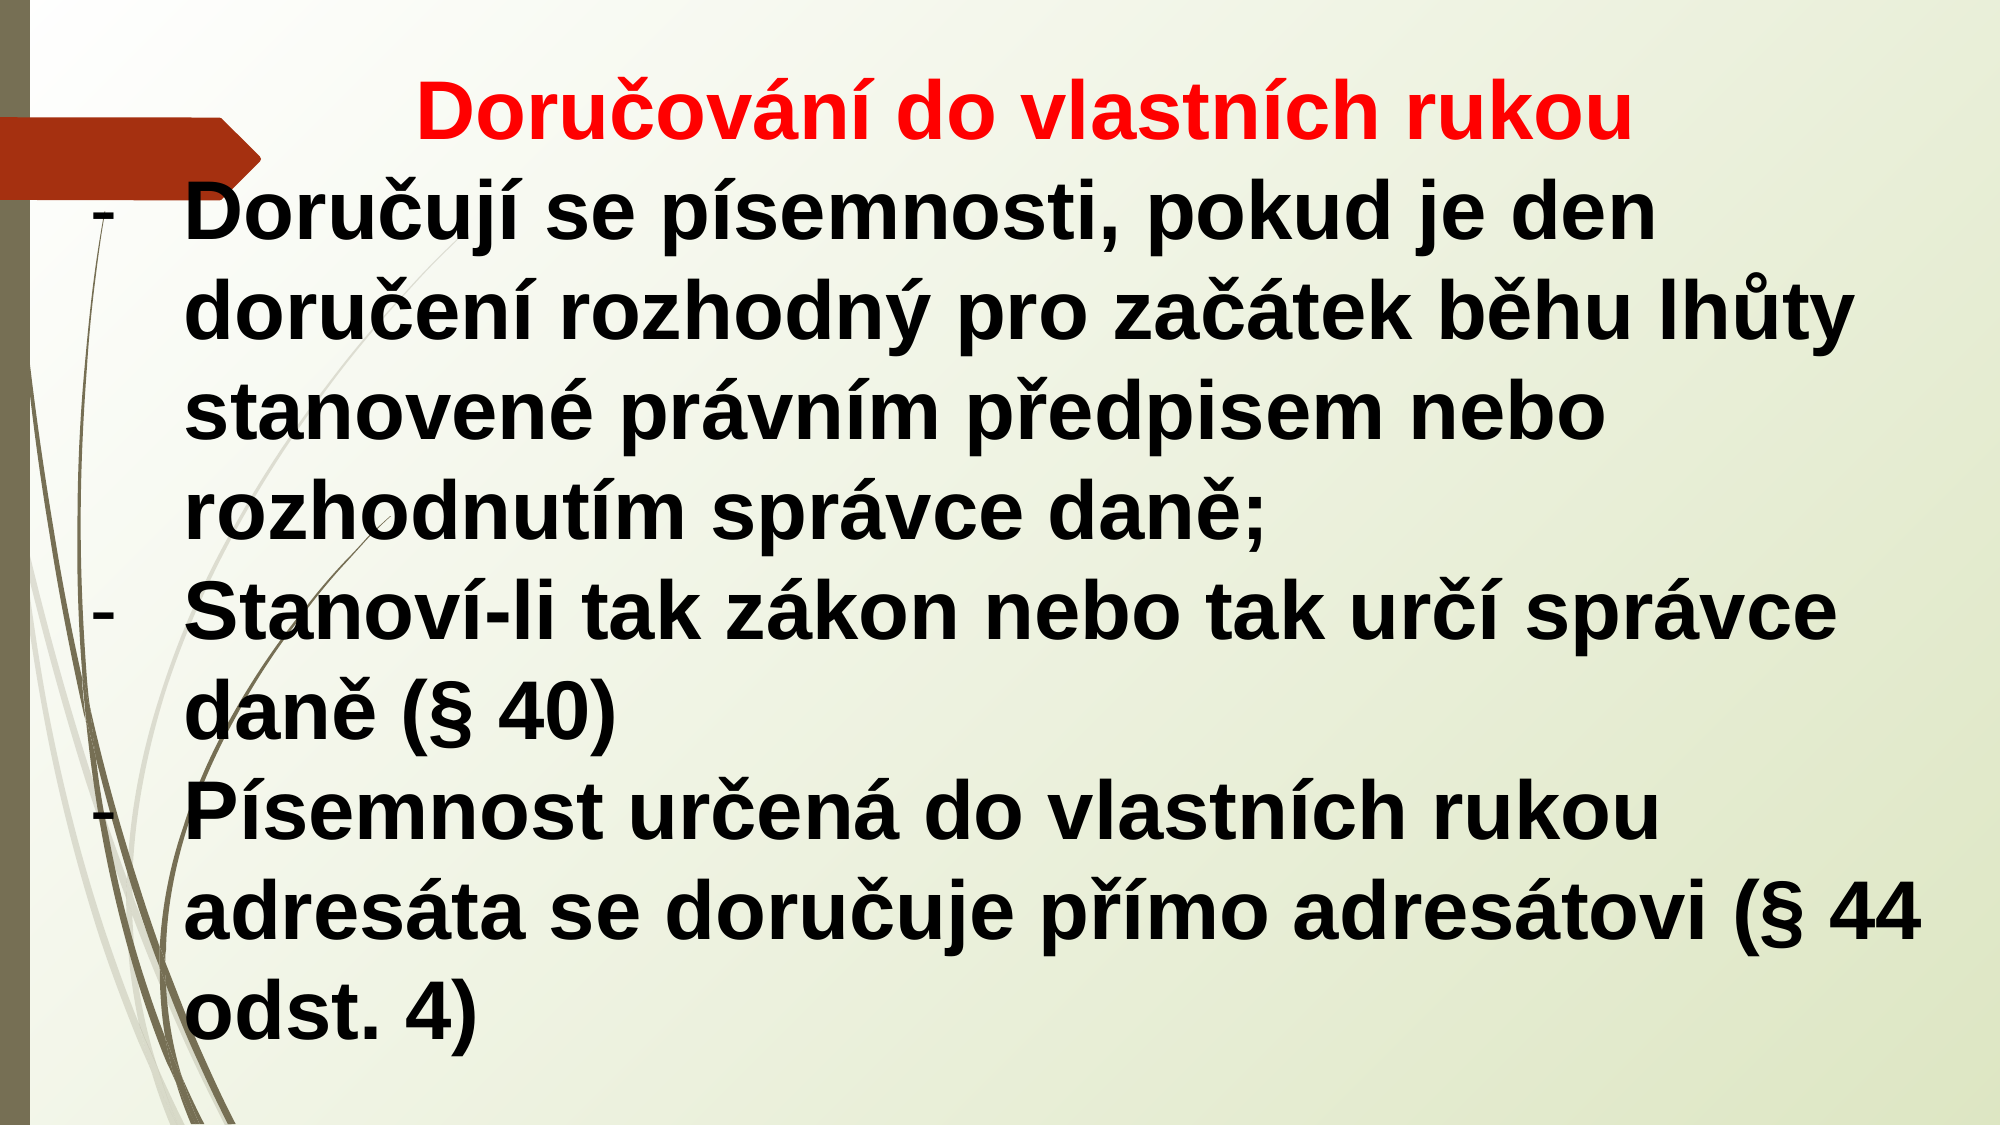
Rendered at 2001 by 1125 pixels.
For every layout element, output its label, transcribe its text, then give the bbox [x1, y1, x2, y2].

text_box Doručování do vlastních rukou Doručují se písemnosti, pokud je den doručení rozhodný pro začátek běhu lhůty stanovené právním předpisem nebo rozhodnutím správce daně; Stanoví-li tak zákon nebo tak určí správce daně (§ 40) Písemnost určená do vlastních rukou adresáta se doručuje přímo adresátovi (§ 44 odst. 4) [75, 48, 2000, 1074]
